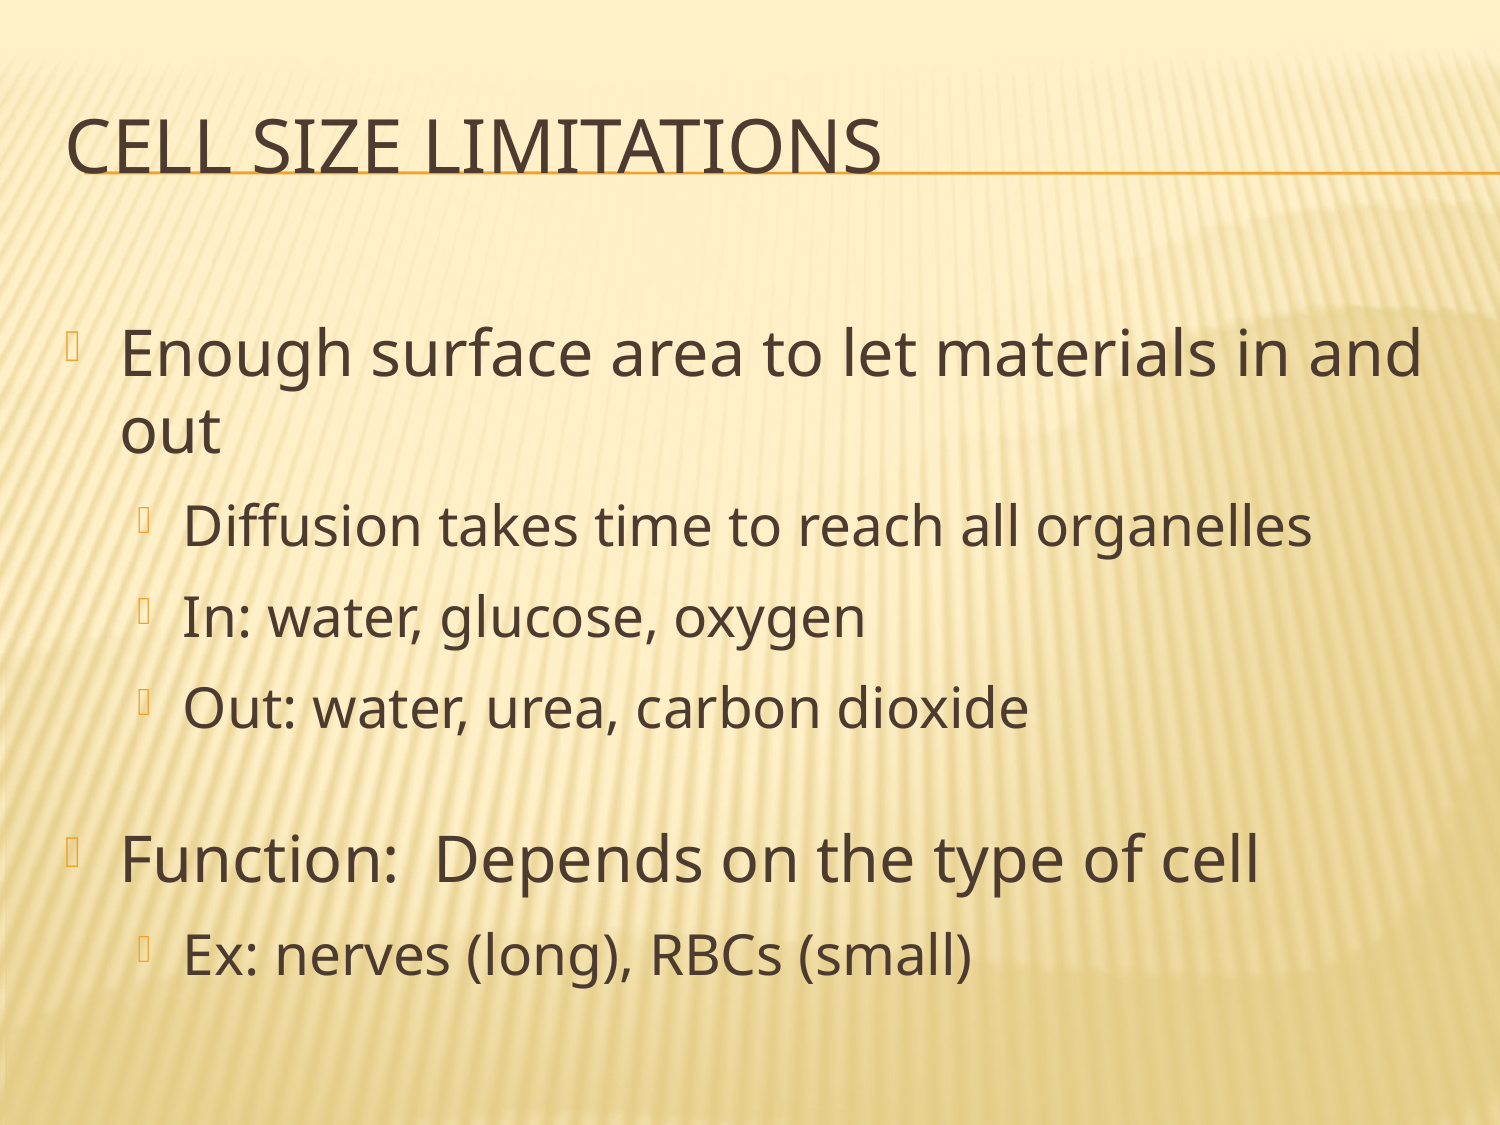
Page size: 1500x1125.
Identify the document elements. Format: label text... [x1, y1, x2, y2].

title Cell Size Limitations [50, 75, 1475, 213]
list Enough surface area to let materials in and out Diffusion takes time to reach all organelles In: water, glucose, oxygen Out: water, urea, carbon dioxide Function: Depends on the type of cell Ex: nerves (long), RBCs (small) [50, 254, 1475, 998]
